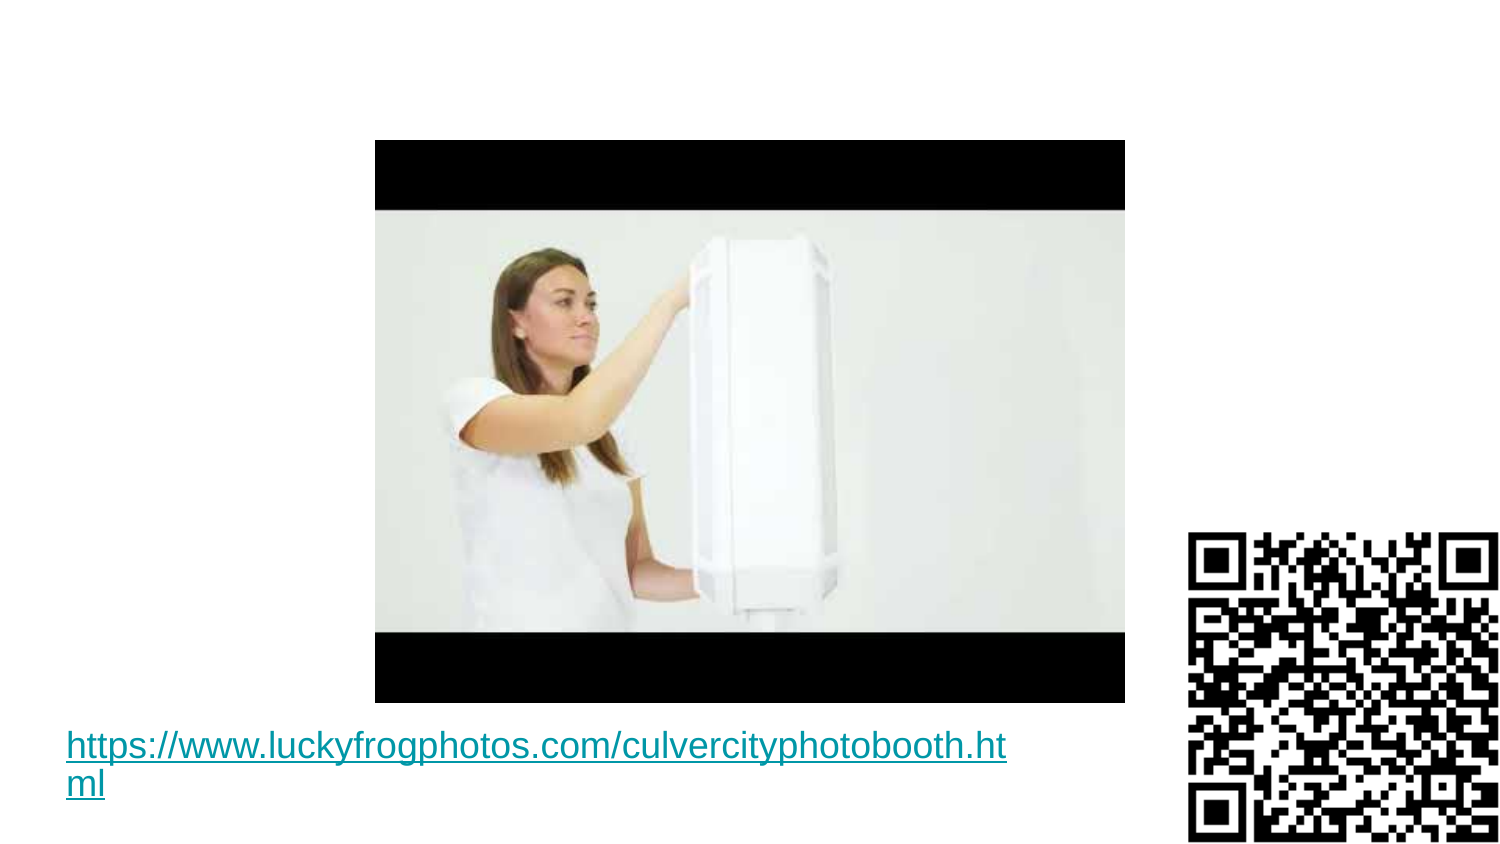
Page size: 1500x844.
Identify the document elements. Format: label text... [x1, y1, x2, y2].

picture [374, 140, 1126, 704]
list https://www.luckyfrogphotos.com/culvercityphotobooth.html [51, 694, 1036, 794]
picture [1187, 530, 1500, 844]
